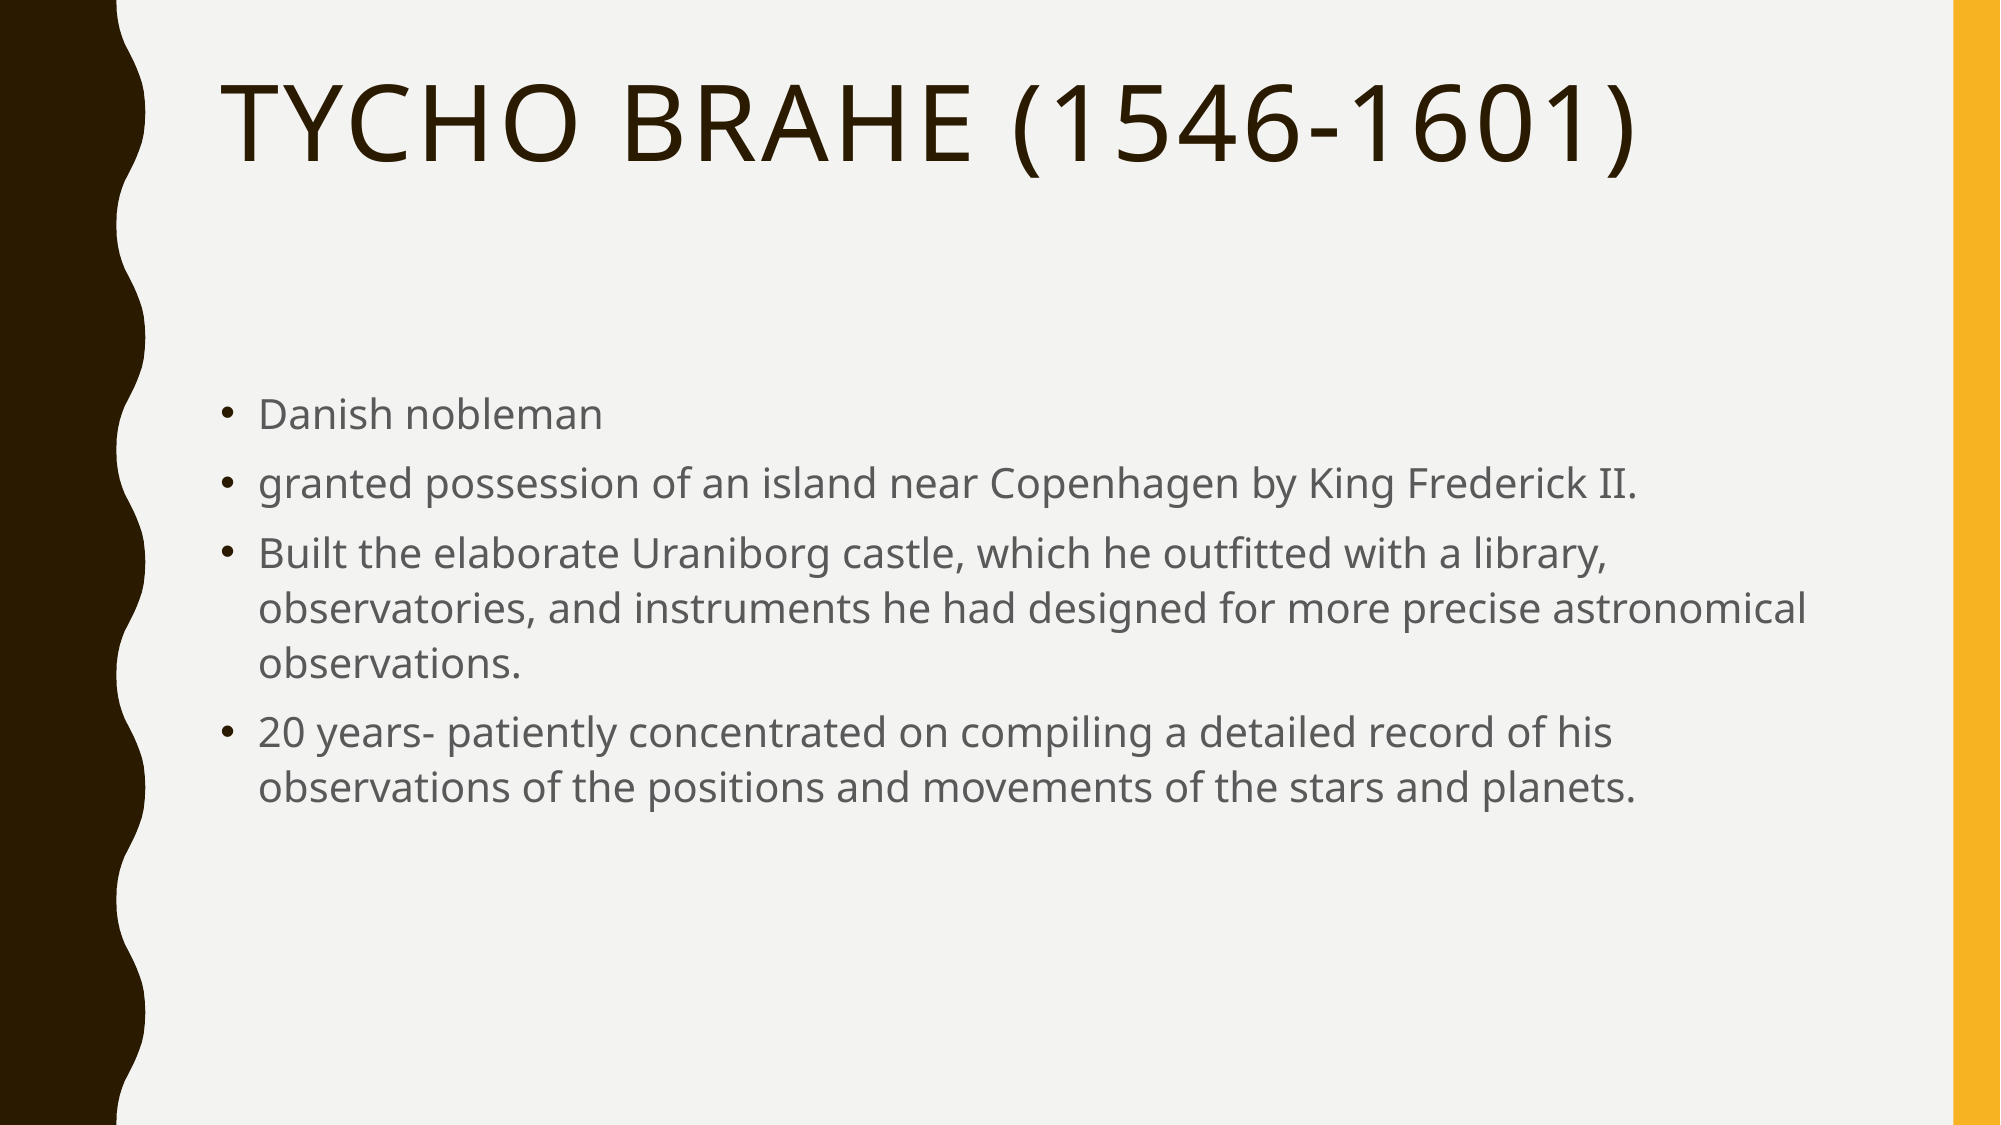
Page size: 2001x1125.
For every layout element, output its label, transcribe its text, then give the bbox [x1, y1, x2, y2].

list Danish nobleman granted possession of an island near Copenhagen by King Frederick II. Built the elaborate Uraniborg castle, which he outfitted with a library, observatories, and instruments he had designed for more precise astronomical observations. 20 years- patiently concentrated on compiling a detailed record of his observations of the positions and movements of the stars and planets. [205, 375, 1875, 965]
title Tycho Brahe (1546-1601) [205, 62, 1875, 308]
